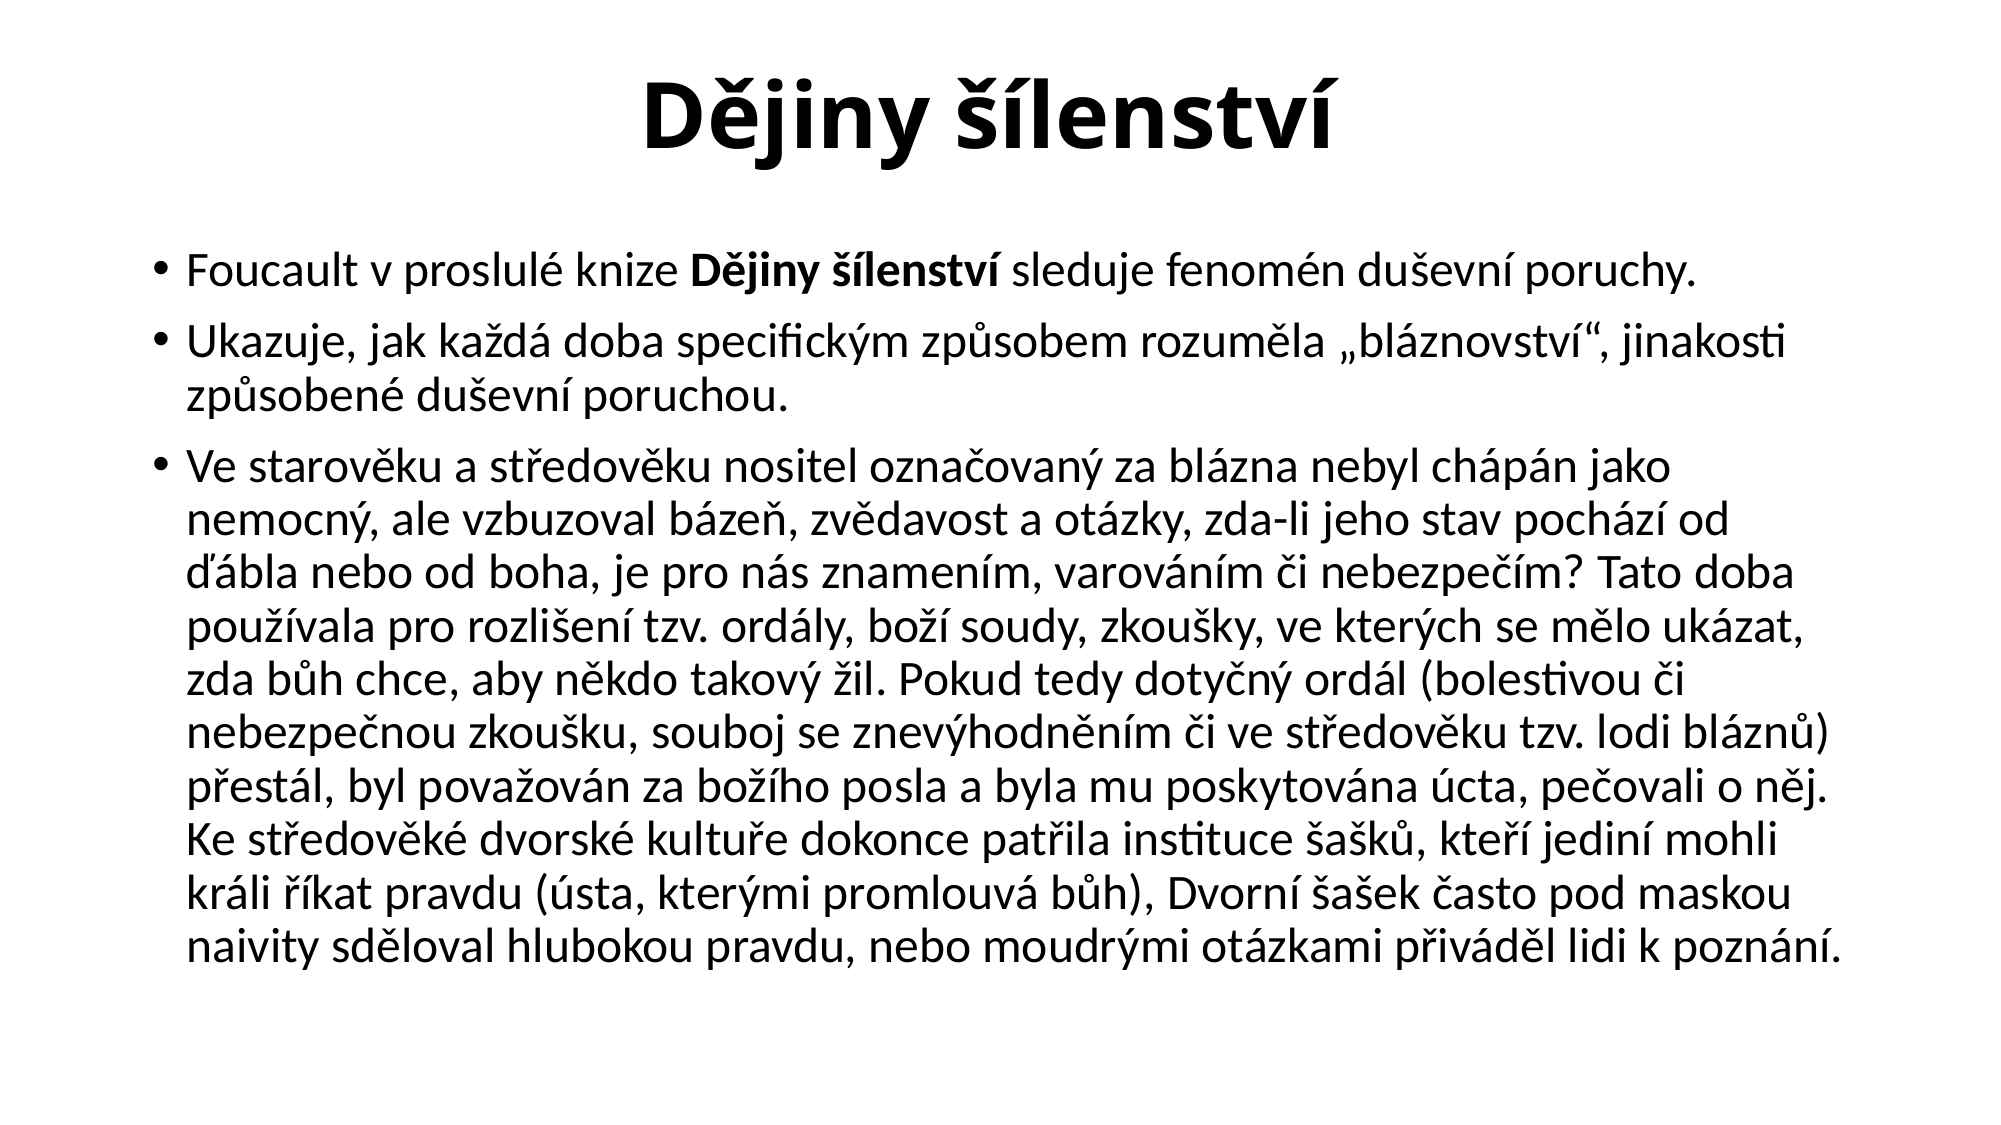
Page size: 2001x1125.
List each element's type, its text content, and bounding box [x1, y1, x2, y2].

list Foucault v proslulé knize Dějiny šílenství sleduje fenomén duševní poruchy. Ukazuje, jak každá doba specifickým způsobem rozuměla „bláznovství“, jinakosti způsobené duševní poruchou. Ve starověku a středověku nositel označovaný za blázna nebyl chápán jako nemocný, ale vzbuzoval bázeň, zvědavost a otázky, zda-li jeho stav pochází od ďábla nebo od boha, je pro nás znamením, varováním či nebezpečím? Tato doba používala pro rozlišení tzv. ordály, boží soudy, zkoušky, ve kterých se mělo ukázat, zda bůh chce, aby někdo takový žil. Pokud tedy dotyčný ordál (bolestivou či nebezpečnou zkoušku, souboj se znevýhodněním či ve středověku tzv. lodi bláznů) přestál, byl považován za božího posla a byla mu poskytována úcta, pečovali o něj. Ke středověké dvorské kultuře dokonce patřila instituce šašků, kteří jediní mohli králi říkat pravdu (ústa, kterými promlouvá bůh), Dvorní šašek často pod maskou naivity sděloval hlubokou pravdu, nebo moudrými otázkami přiváděl lidi k poznání. [137, 236, 1863, 1014]
title Dějiny šílenství [137, 59, 1863, 178]
